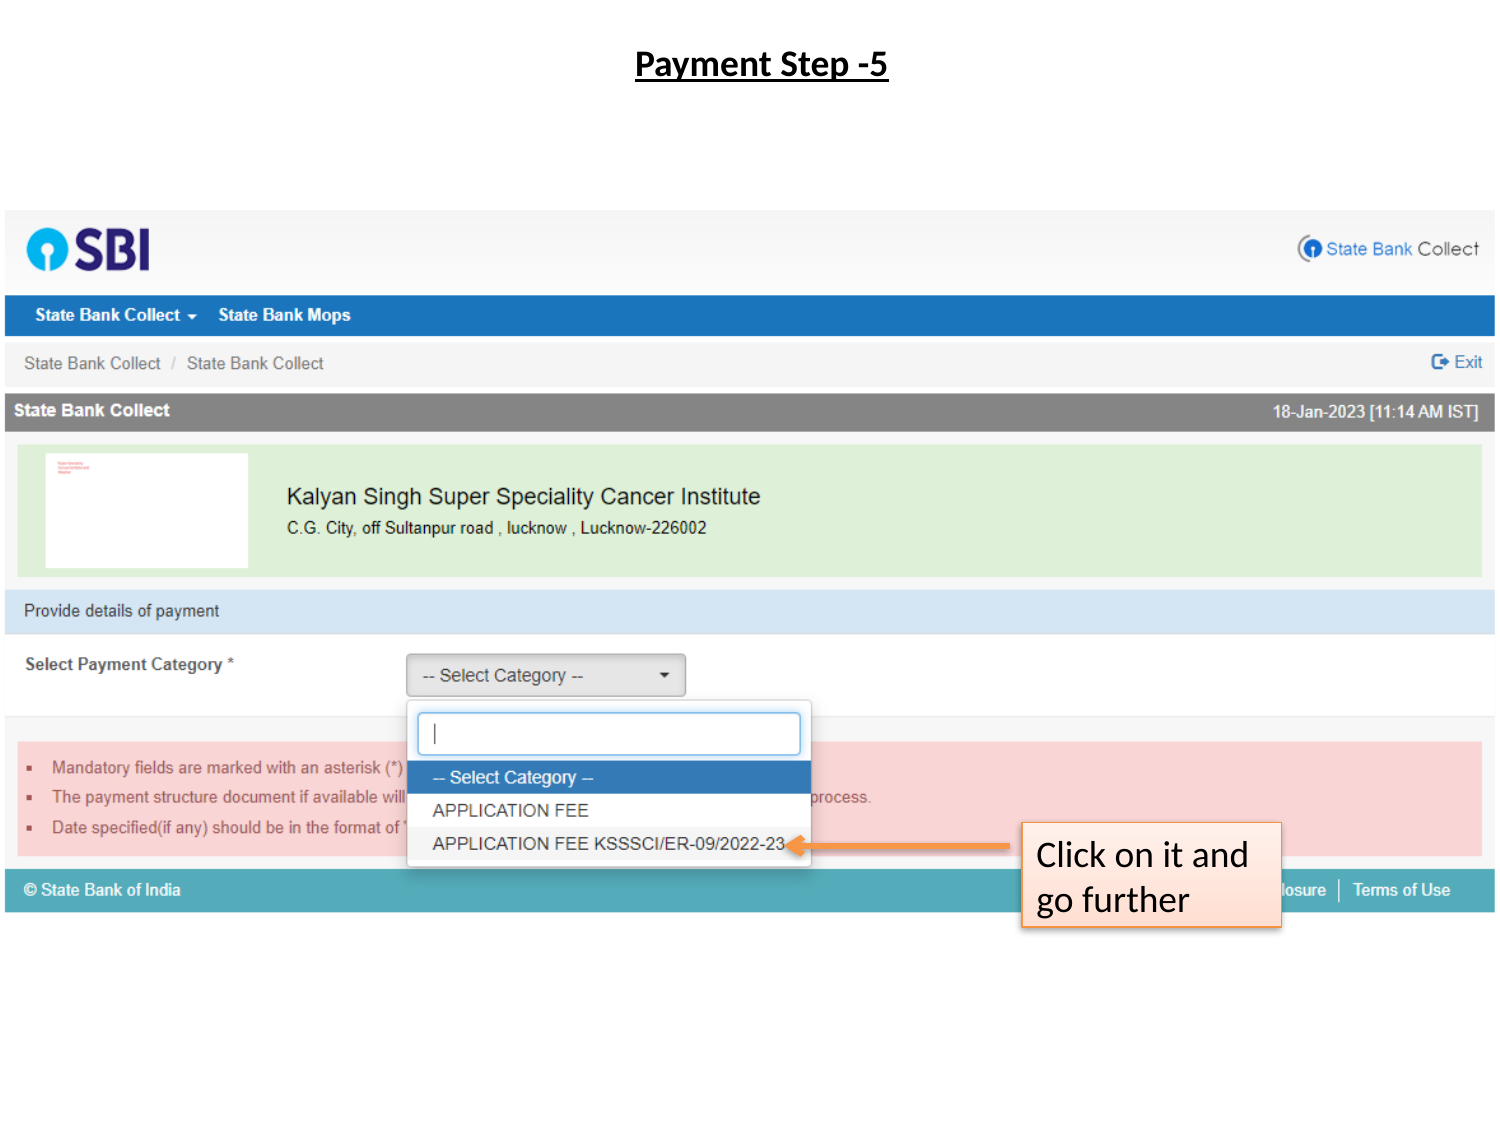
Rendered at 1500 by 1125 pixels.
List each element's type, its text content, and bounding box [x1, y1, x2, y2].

picture [0, 210, 1500, 915]
text_box Click on it and go further [1021, 923, 1282, 928]
text_box Payment Step -5 [76, 31, 1447, 92]
